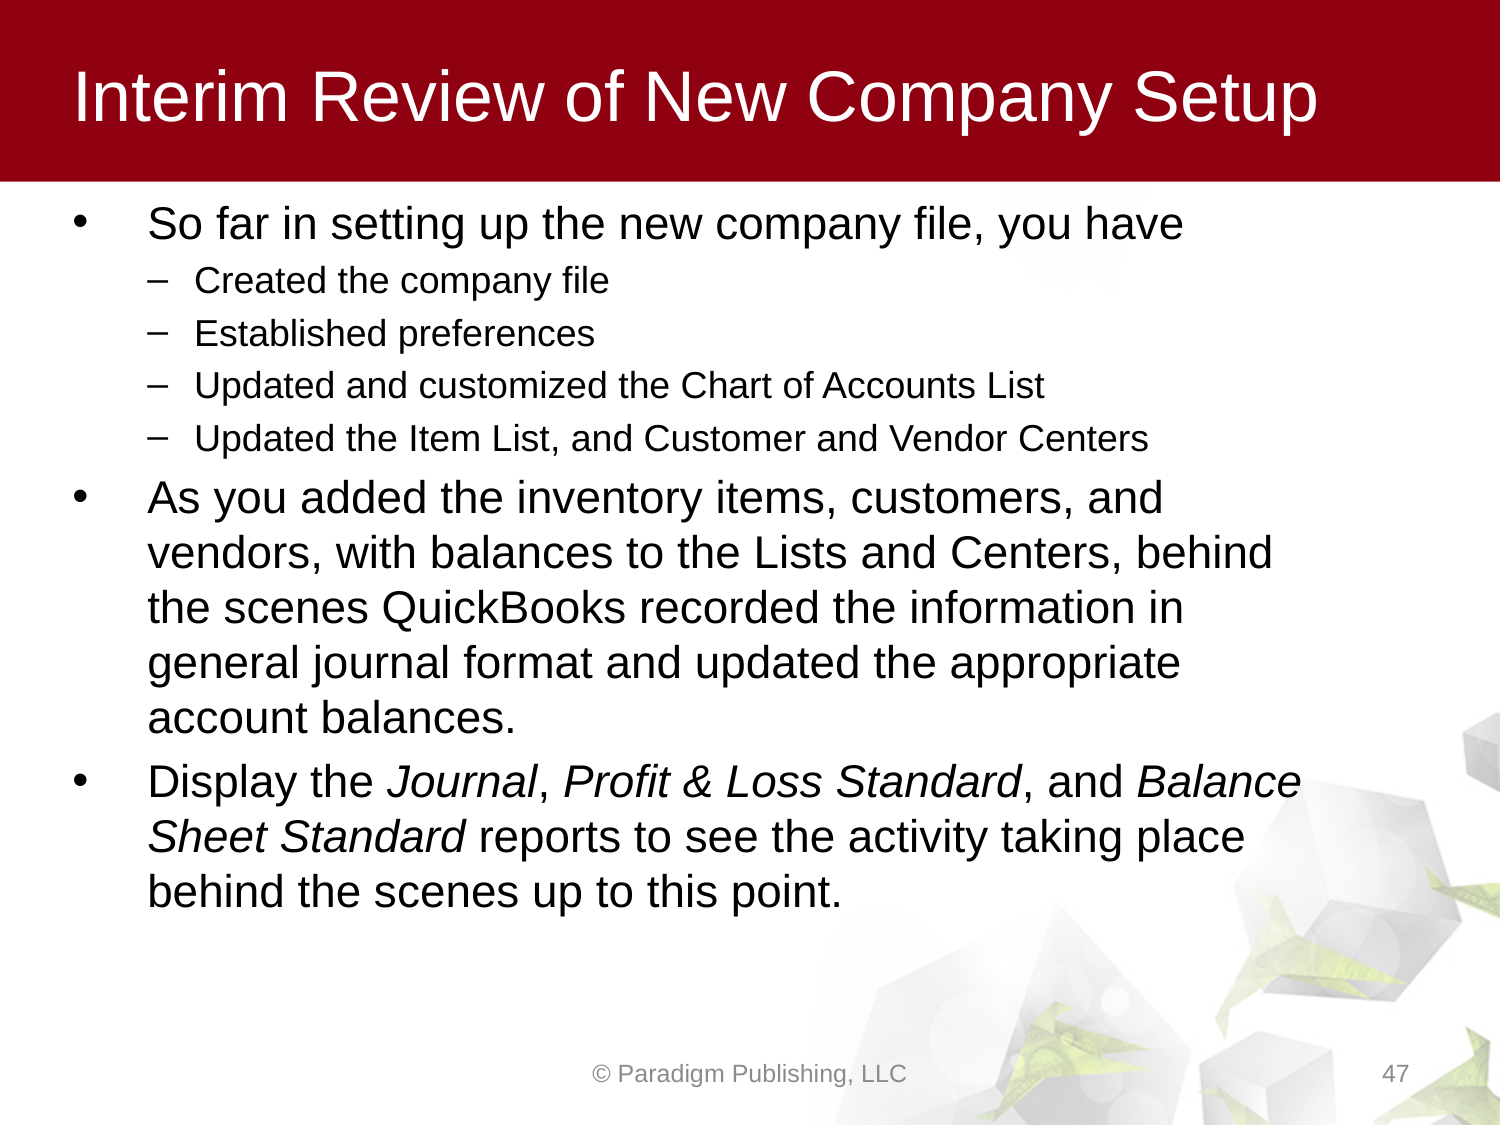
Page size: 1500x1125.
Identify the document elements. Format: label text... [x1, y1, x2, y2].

picture [0, 0, 1500, 1125]
footer © Paradigm Publishing, LLC [512, 1042, 988, 1103]
title Interim Review of New Company Setup [57, 0, 1345, 186]
slide_number 47 [1074, 1042, 1425, 1103]
list So far in setting up the new company file, you have Created the company file Established preferences Updated and customized the Chart of Accounts List Updated the Item List, and Customer and Vendor Centers As you added the inventory items, customers, and vendors, with balances to the Lists and Centers, behind the scenes QuickBooks recorded the information in general journal format and updated the appropriate account balances. Display the Journal, Profit & Loss Standard, and Balance Sheet Standard reports to see the activity taking place behind the scenes up to this point. [57, 186, 1345, 949]
